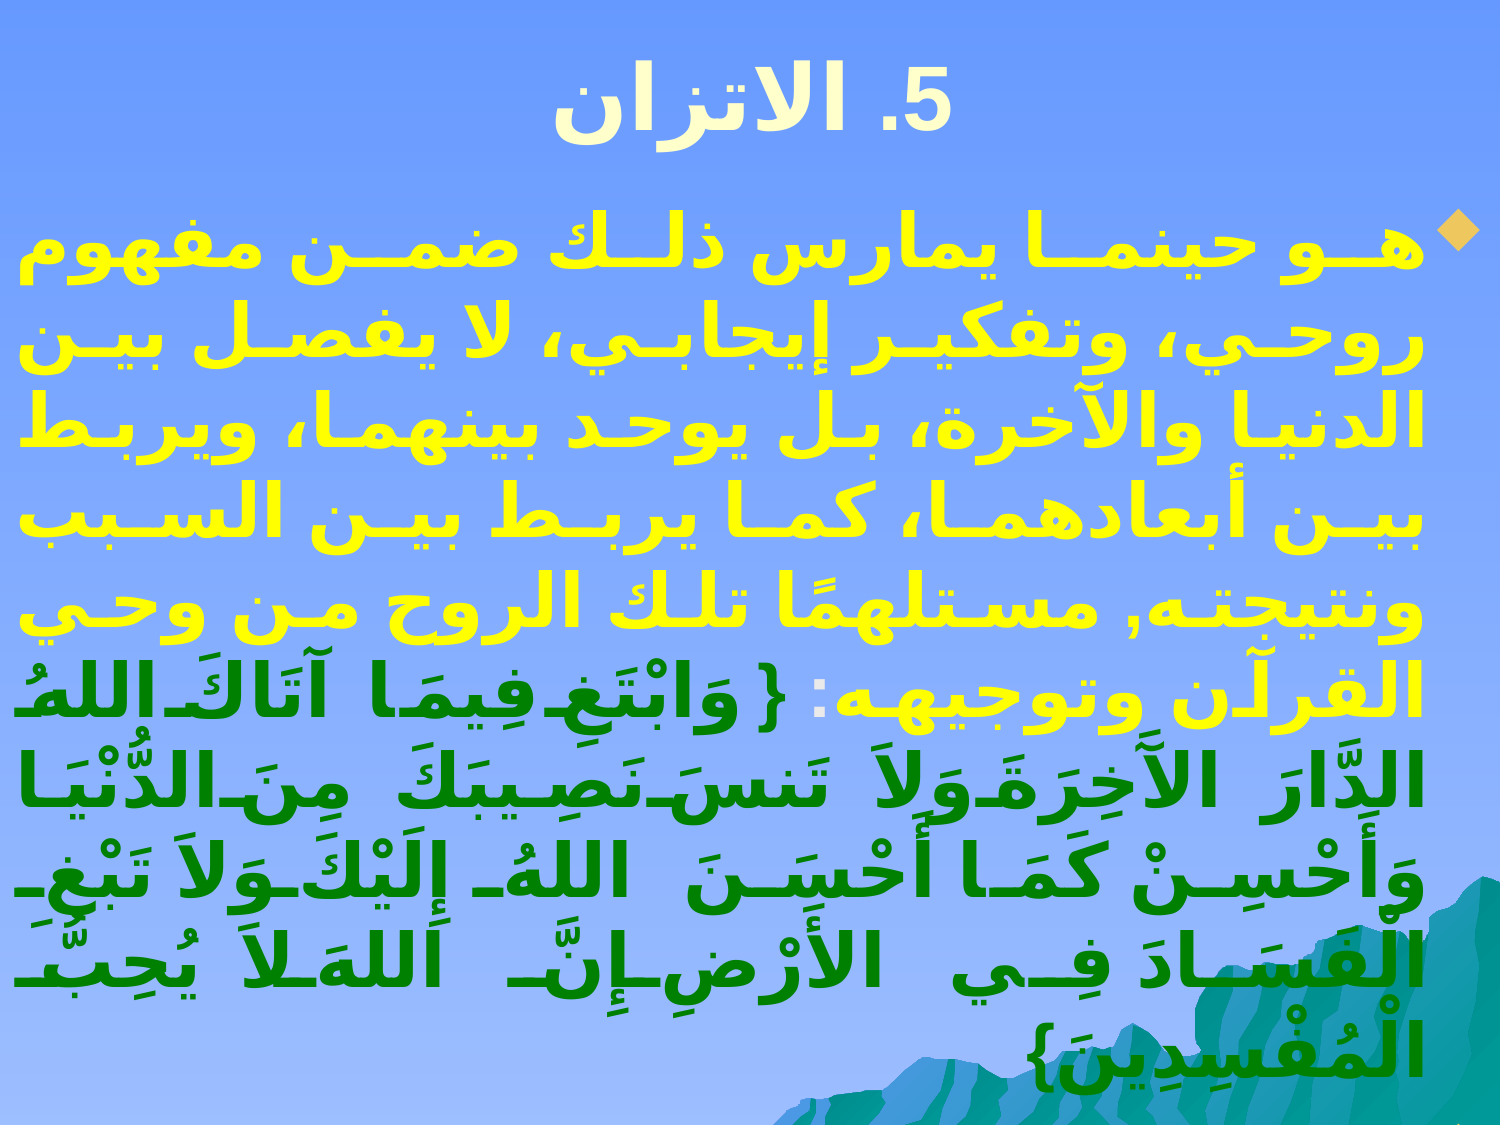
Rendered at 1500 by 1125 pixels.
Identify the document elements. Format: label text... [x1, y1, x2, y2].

title 5. الاتزان [76, 0, 1428, 184]
list هو حينما يمارس ذلك ضمن مفهوم روحي، وتفكير إيجابي، لا يفصل بين الدنيا والآخرة، بل يوحد بينهما، ويربط بين أبعادهما، كما يربط بين السبب ونتيجته, مستلهمًا تلك الروح من وحي القرآن وتوجيهه: {وَابْتَغِ فِيمَا آتَاكَ اللهُ الدَّارَ الآَخِرَةَ وَلاَ تَنسَ نَصِيبَكَ مِنَ الدُّنْيَا وَأَحْسِنْ كَمَا أَحْسَنَ اللهُ إِلَيْكَ وَلاَ تَبْغِ الْفَسَادَ فِي الأَرْضِ إِنَّ اللهَ لاَ يُحِبُّ الْمُفْسِدِينَ} فهو دومًا شخصية متزنة، يشبع كل جانب، ويعطي كل شيء حقه، لا يفرط في شيء ولا يتعدى الحد المعقول في استعمال أي شيء. [0, 184, 1500, 1125]
